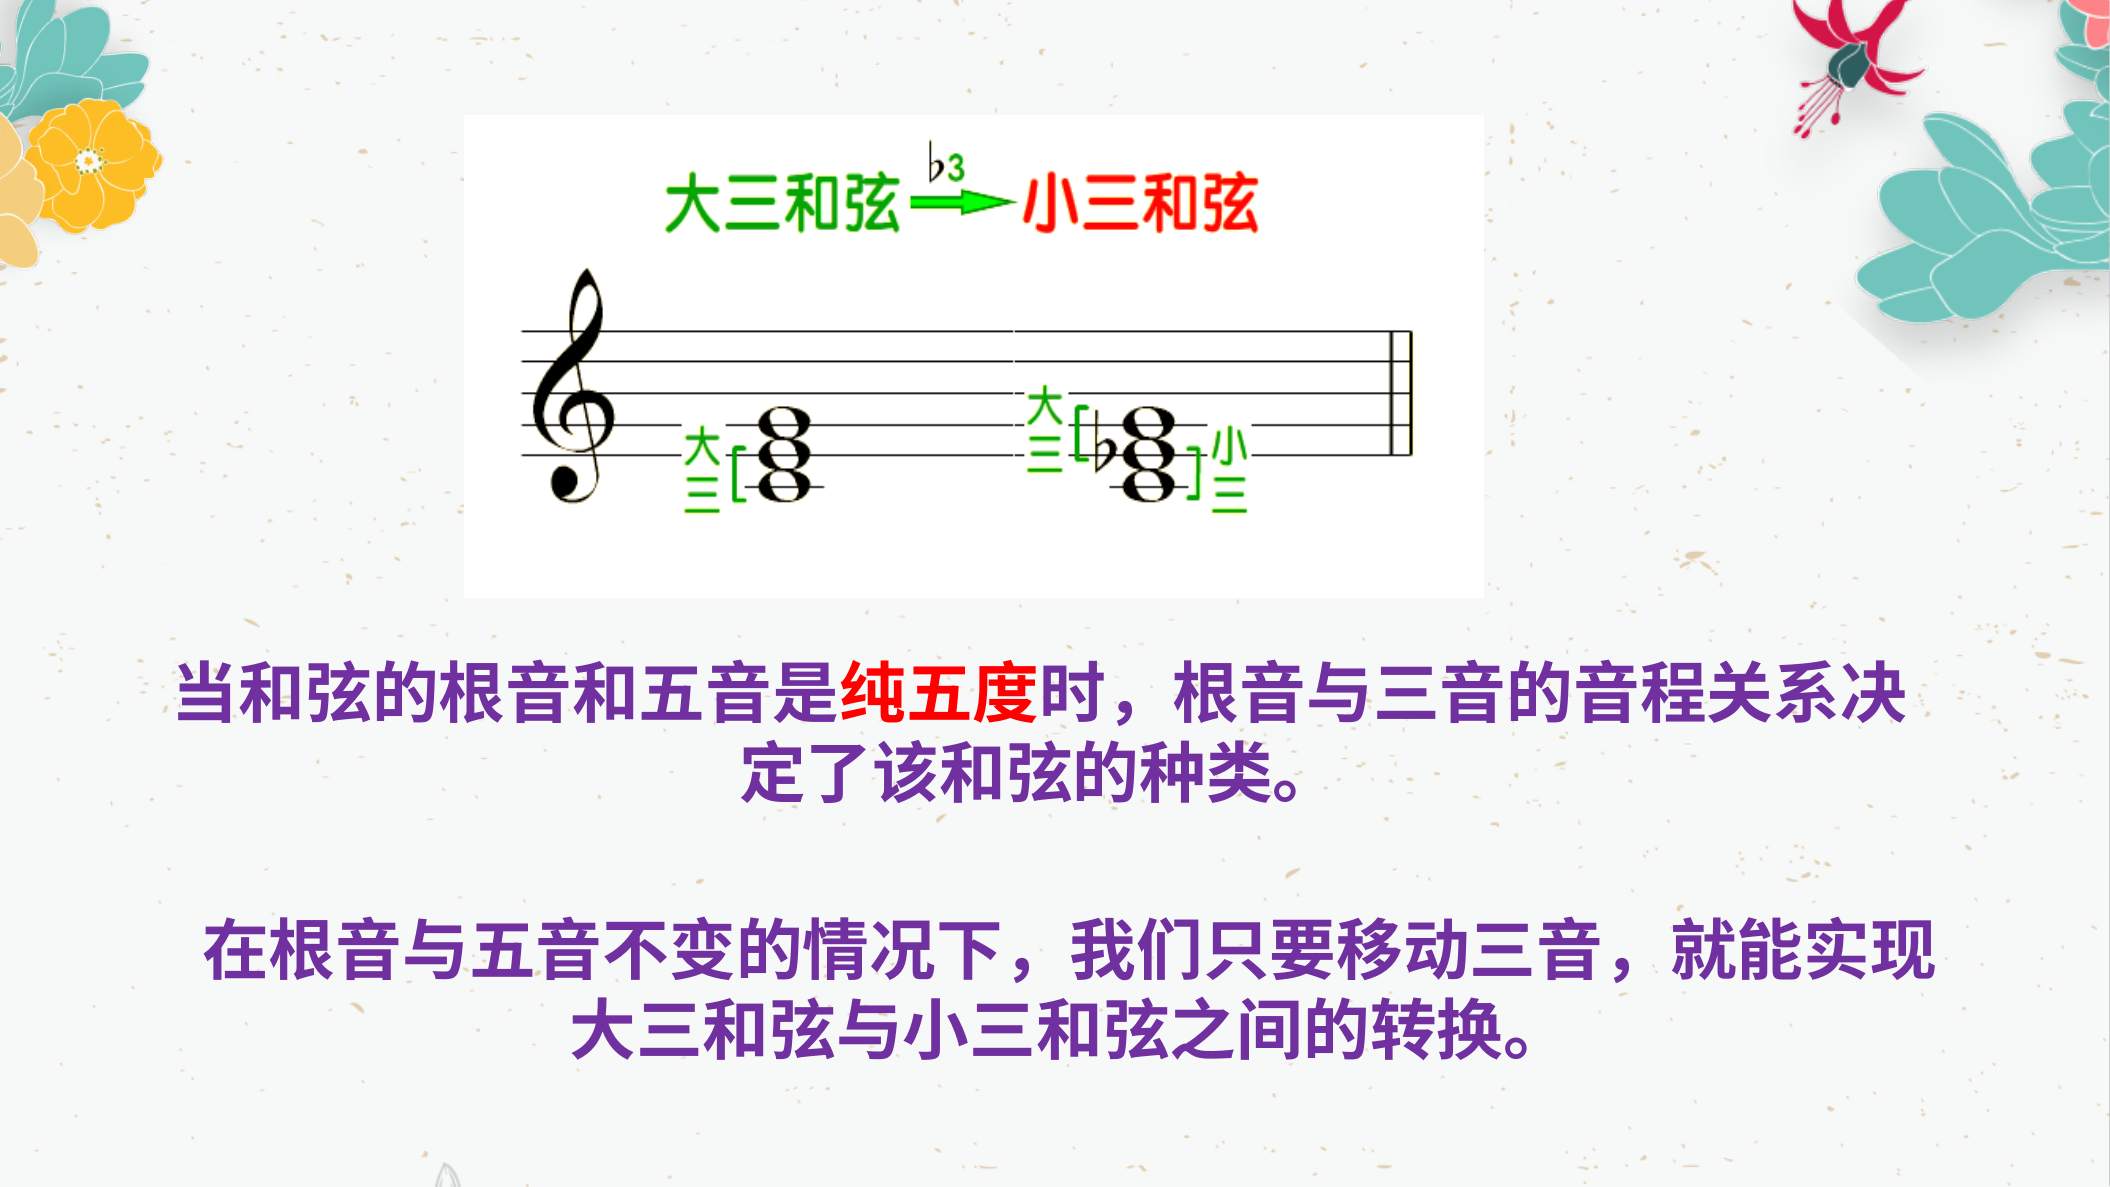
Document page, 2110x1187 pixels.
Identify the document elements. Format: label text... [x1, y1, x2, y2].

text_box 在根音与五音不变的情况下，我们只要移动三音，就能实现大三和弦与小三和弦之间的转换。 [154, 900, 1986, 1075]
text_box 当和弦的根音和五音是纯五度时，根音与三音的音程关系决定了该和弦的种类。 [124, 643, 1955, 819]
picture [0, 0, 2110, 1187]
